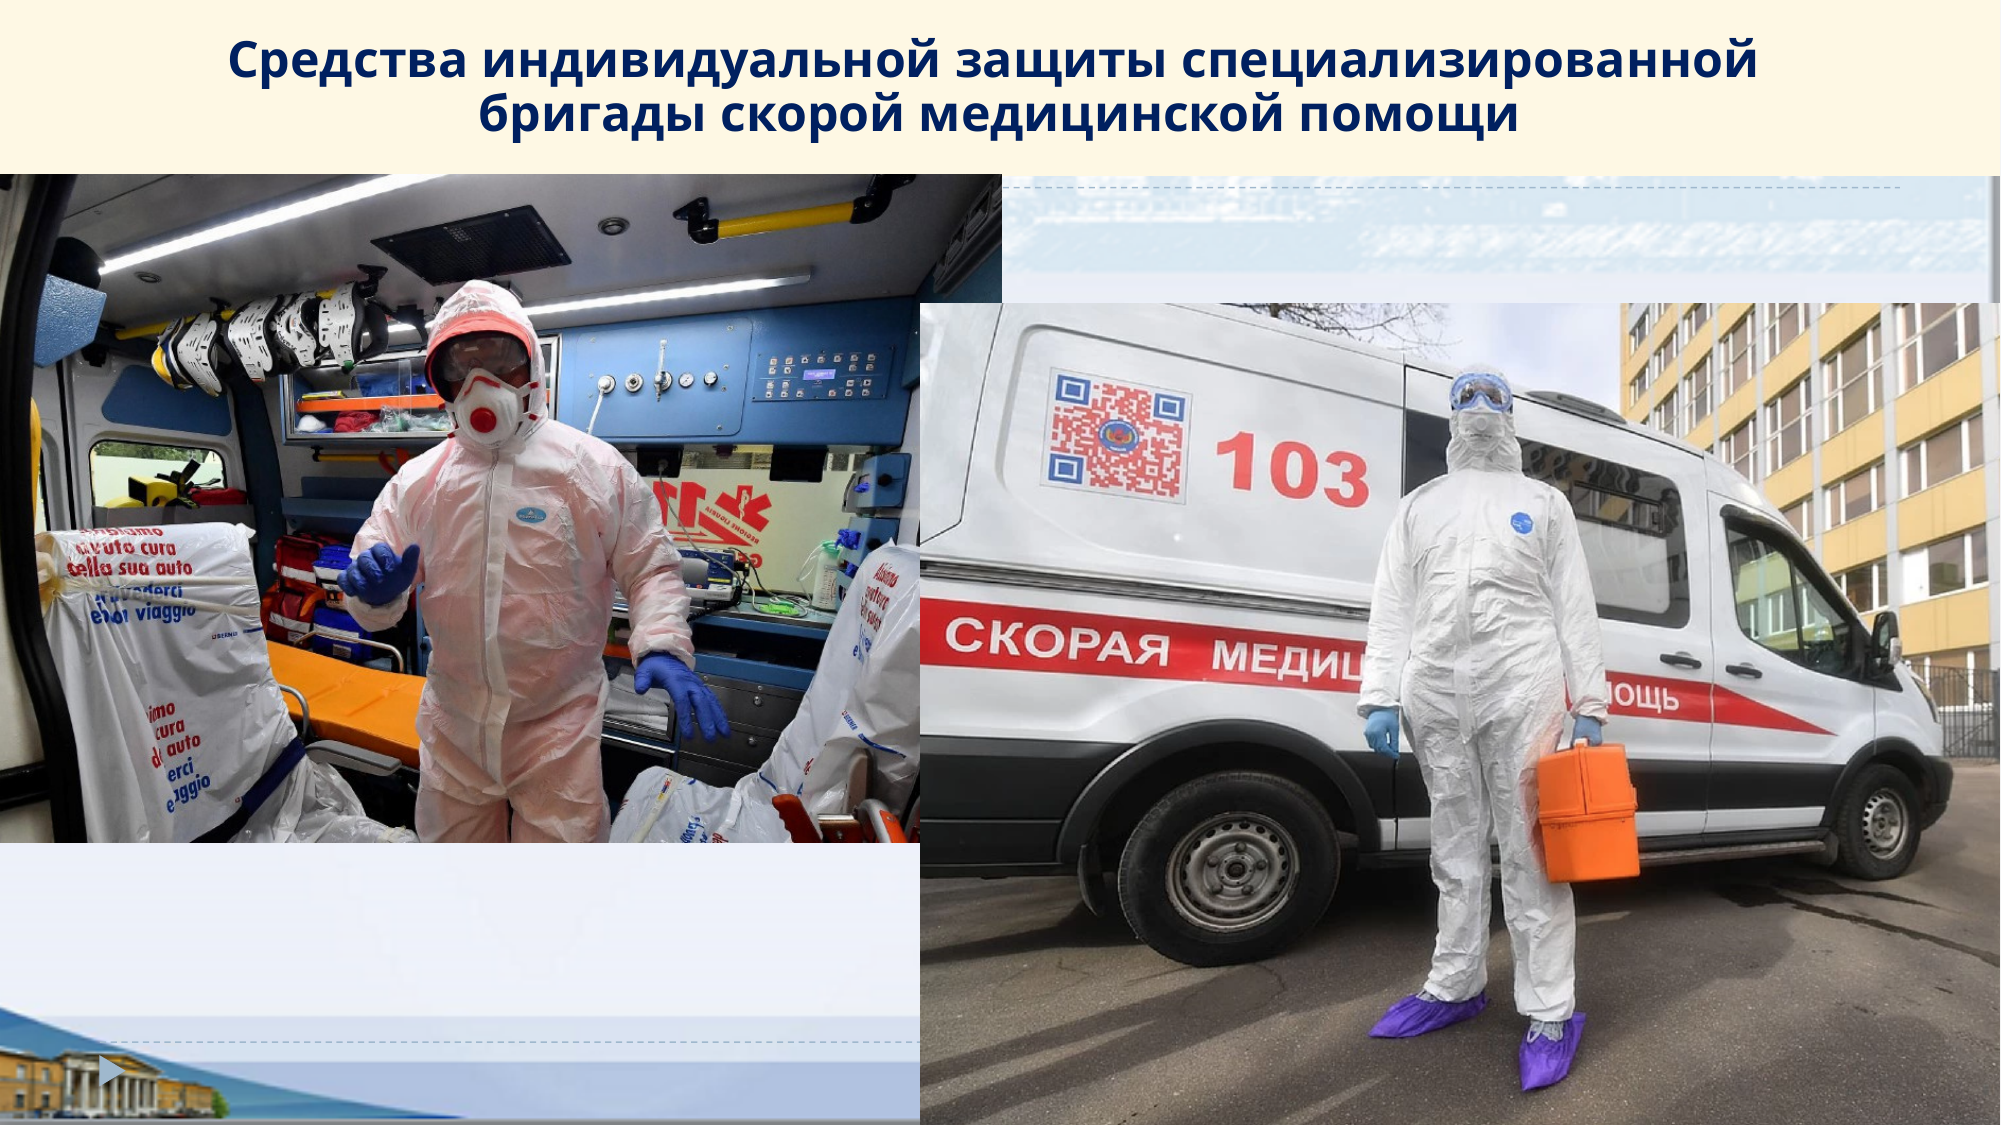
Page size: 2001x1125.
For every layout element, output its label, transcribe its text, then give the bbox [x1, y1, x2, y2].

picture [0, 0, 2001, 1125]
text_box Средства индивидуальной защиты специализированной бригады скорой медицинской помощи [0, 0, 2000, 176]
